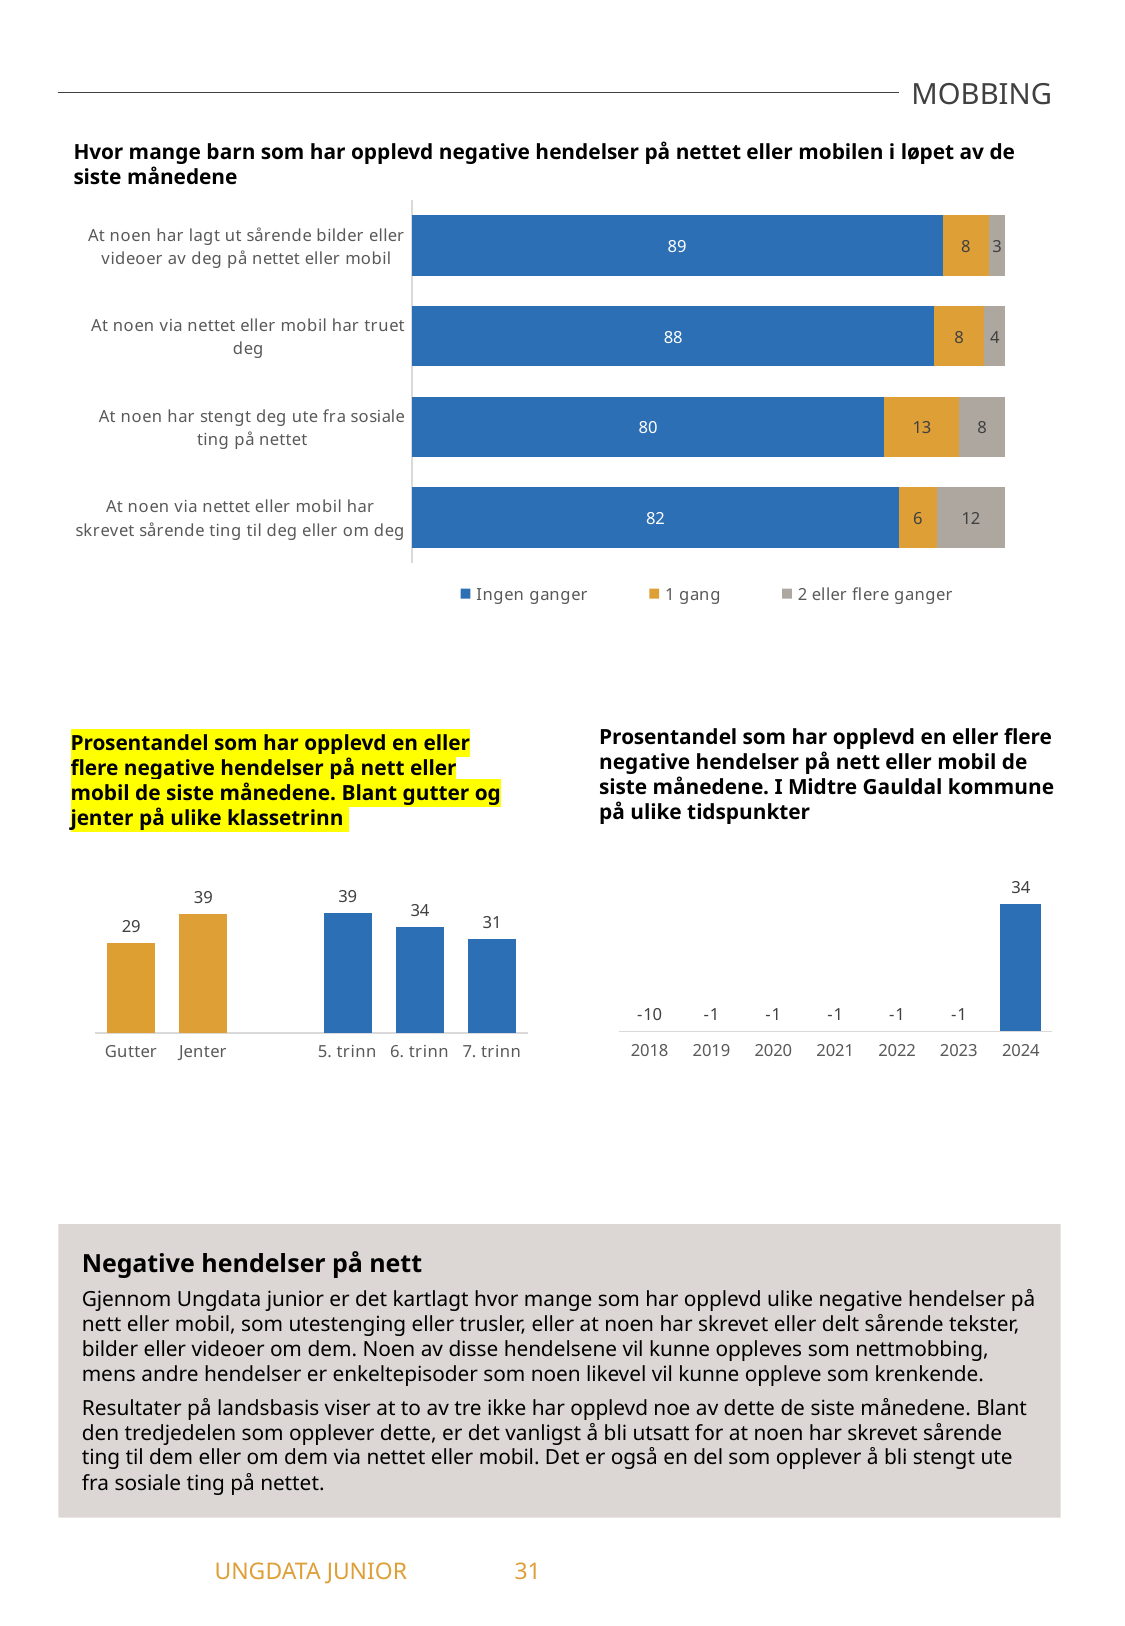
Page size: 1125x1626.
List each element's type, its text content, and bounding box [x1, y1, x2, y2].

chart [83, 844, 531, 1071]
chart [606, 858, 1054, 1067]
text_box Negative hendelser på nett Gjennom Ungdata junior er det kartlagt hvor mange som har opplevd ulike negative hendelser på nett eller mobil, som utestenging eller trusler, eller at noen har skrevet eller delt sårende tekster, bilder eller videoer om dem. Noen av disse hendelsene vil kunne oppleves som nettmobbing, mens andre hendelser er enkeltepisoder som noen likevel vil kunne oppleve som krenkende. Resultater på landsbasis viser at to av tre ikke har opplevd noe av dette de siste månedene. Blant den tredjedelen som opplever dette, er det vanligst å bli utsatt for at noen har skrevet sårende ting til dem eller om dem via nettet eller mobil. Det er også en del som opplever å bli stengt ute fra sosiale ting på nettet. [58, 1224, 1061, 1518]
chart [75, 195, 1040, 615]
text_box UNGDATA JUNIOR 31 [49, 1549, 1125, 1592]
text_box Prosentandel som har opplevd en eller flere negative hendelser på nett eller mobil de siste månedene. I Midtre Gauldal kommune på ulike tidspunkter [584, 716, 1073, 832]
text_box Hvor mange barn som har opplevd negative hendelser på nettet eller mobilen i løpet av de siste månedene [58, 131, 1067, 197]
text_box Prosentandel som har opplevd en eller flere negative hendelser på nett eller mobil de siste månedene. Blant gutter og jenter på ulike klassetrinn [55, 722, 533, 838]
text_box MOBBING [57, 68, 1067, 118]
